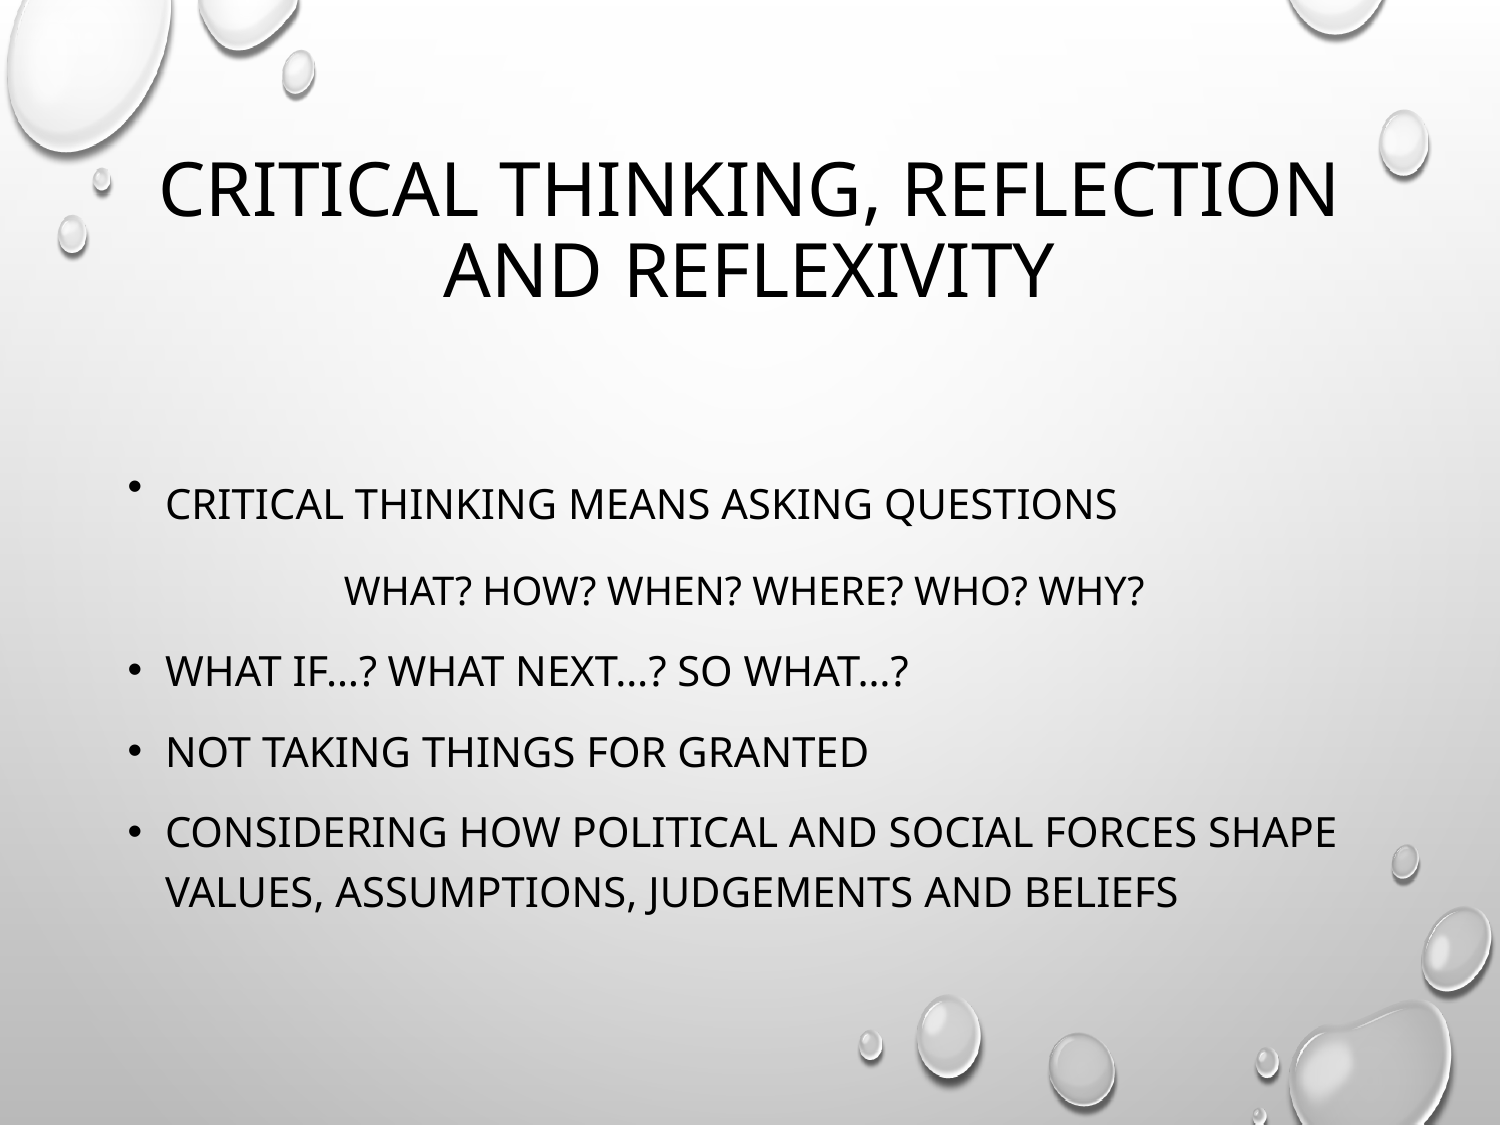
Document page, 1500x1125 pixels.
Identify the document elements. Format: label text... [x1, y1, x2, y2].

list Critical thinking Means asking questions What? How? When? Where? Who? WHY? What if…? What next…? So what…? Not taking things for granted Considering how political and social forces shape values, assumptions, judgements and beliefs [112, 408, 1388, 1092]
picture [0, 0, 1500, 1125]
title Critical thinking, Reflection and reflexivity [112, 101, 1388, 364]
